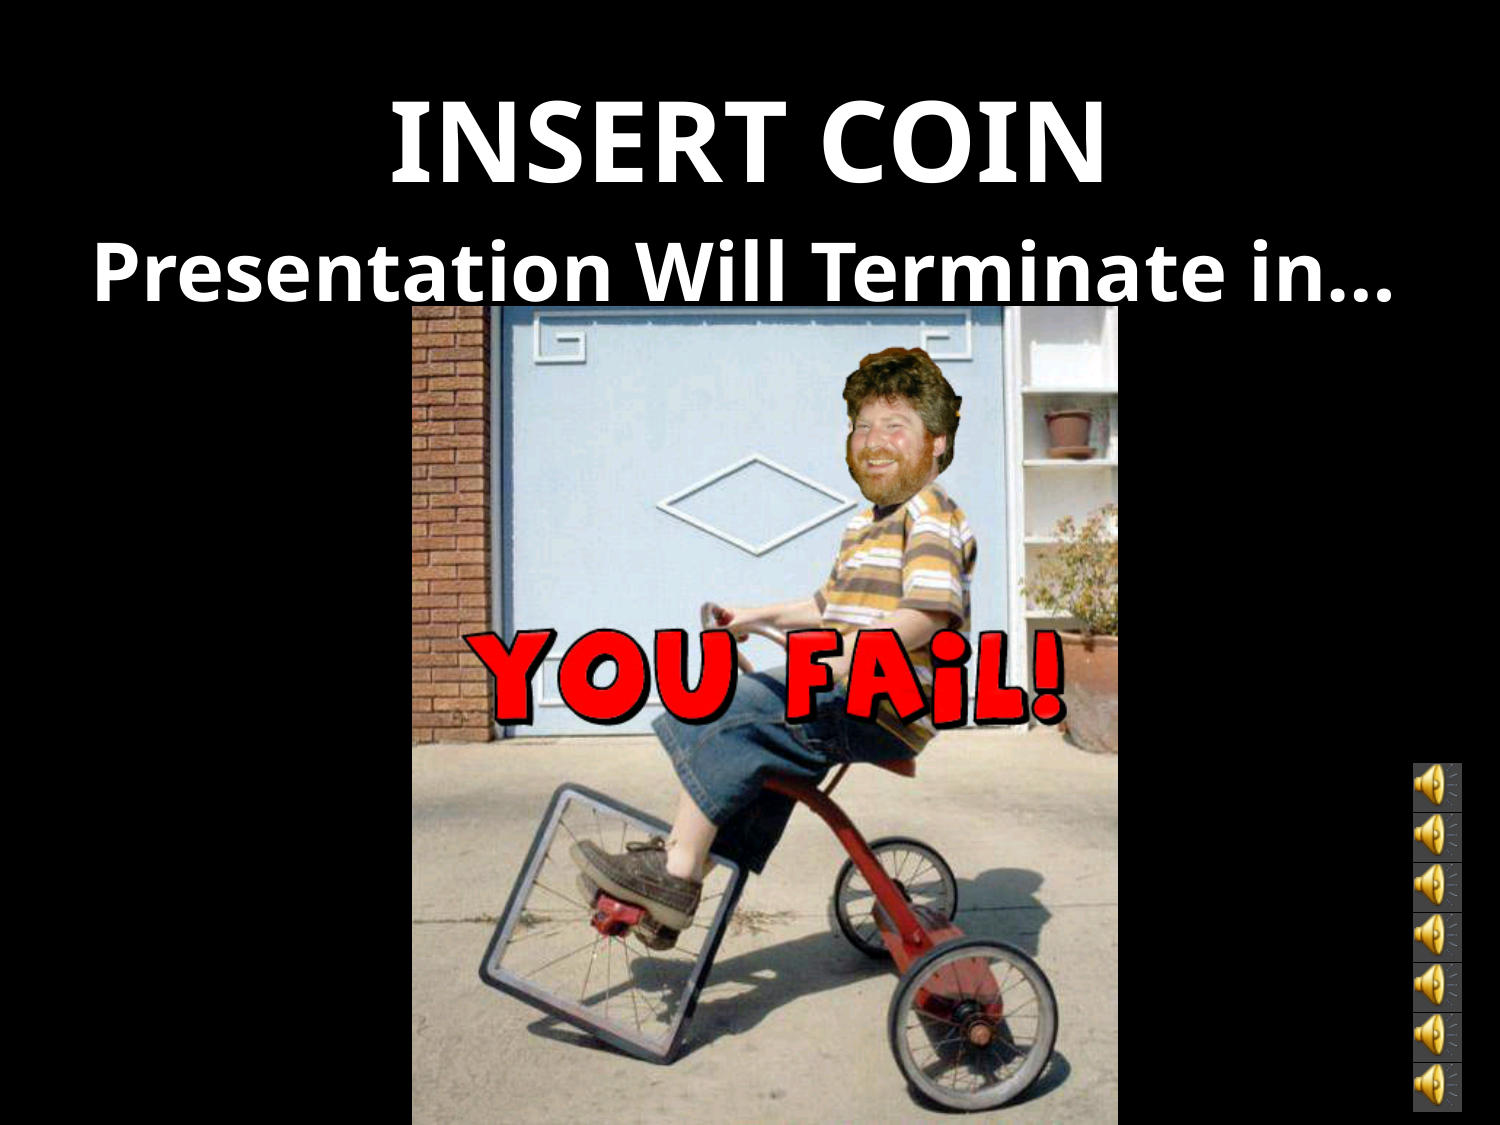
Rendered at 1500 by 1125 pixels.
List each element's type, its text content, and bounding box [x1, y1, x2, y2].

title Presentation Will Terminate in… [75, 174, 1425, 363]
text_box INSERT COIN [374, 62, 1157, 213]
picture [412, 306, 1118, 1125]
picture [1412, 762, 1463, 1113]
